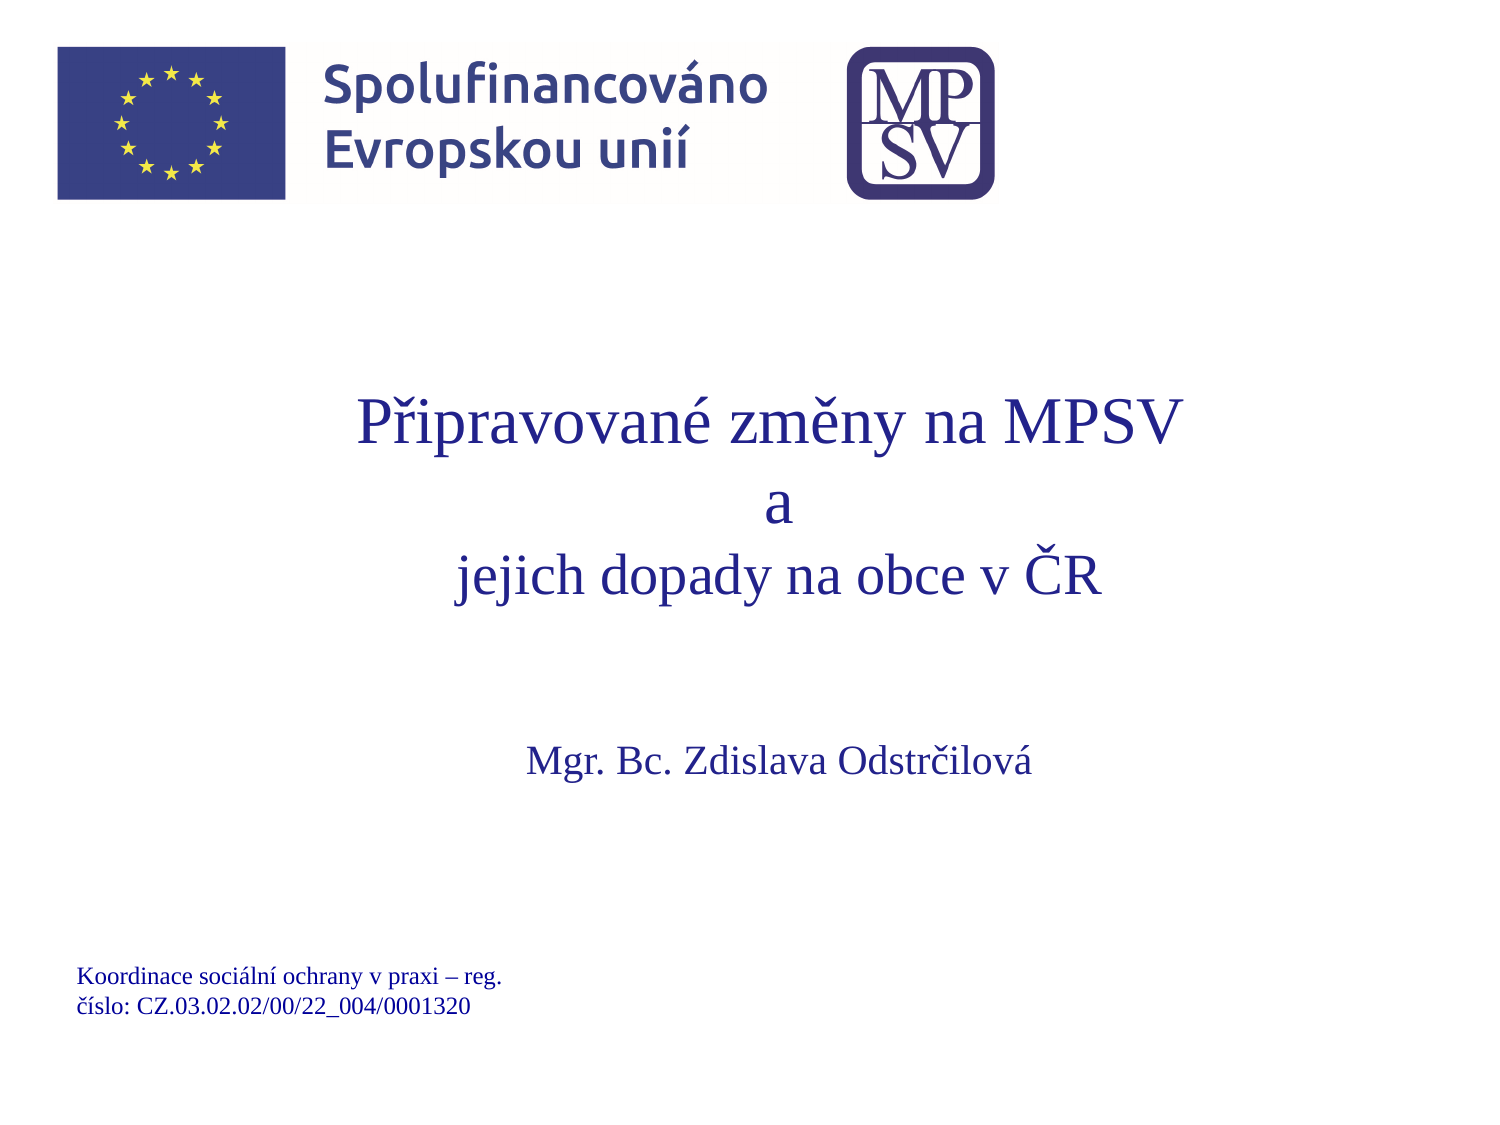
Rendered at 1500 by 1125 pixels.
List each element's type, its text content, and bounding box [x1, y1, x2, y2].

title Připravované změny na MPSV a jejich dopady na obce v ČR [301, 314, 1258, 669]
text_box Mgr. Bc. Zdislava Odstrčilová [501, 725, 1057, 891]
picture [52, 42, 999, 205]
footer Koordinace sociální ochrany v praxi – reg. číslo: CZ.03.02.02/00/22_004/0001320 [61, 952, 529, 1059]
